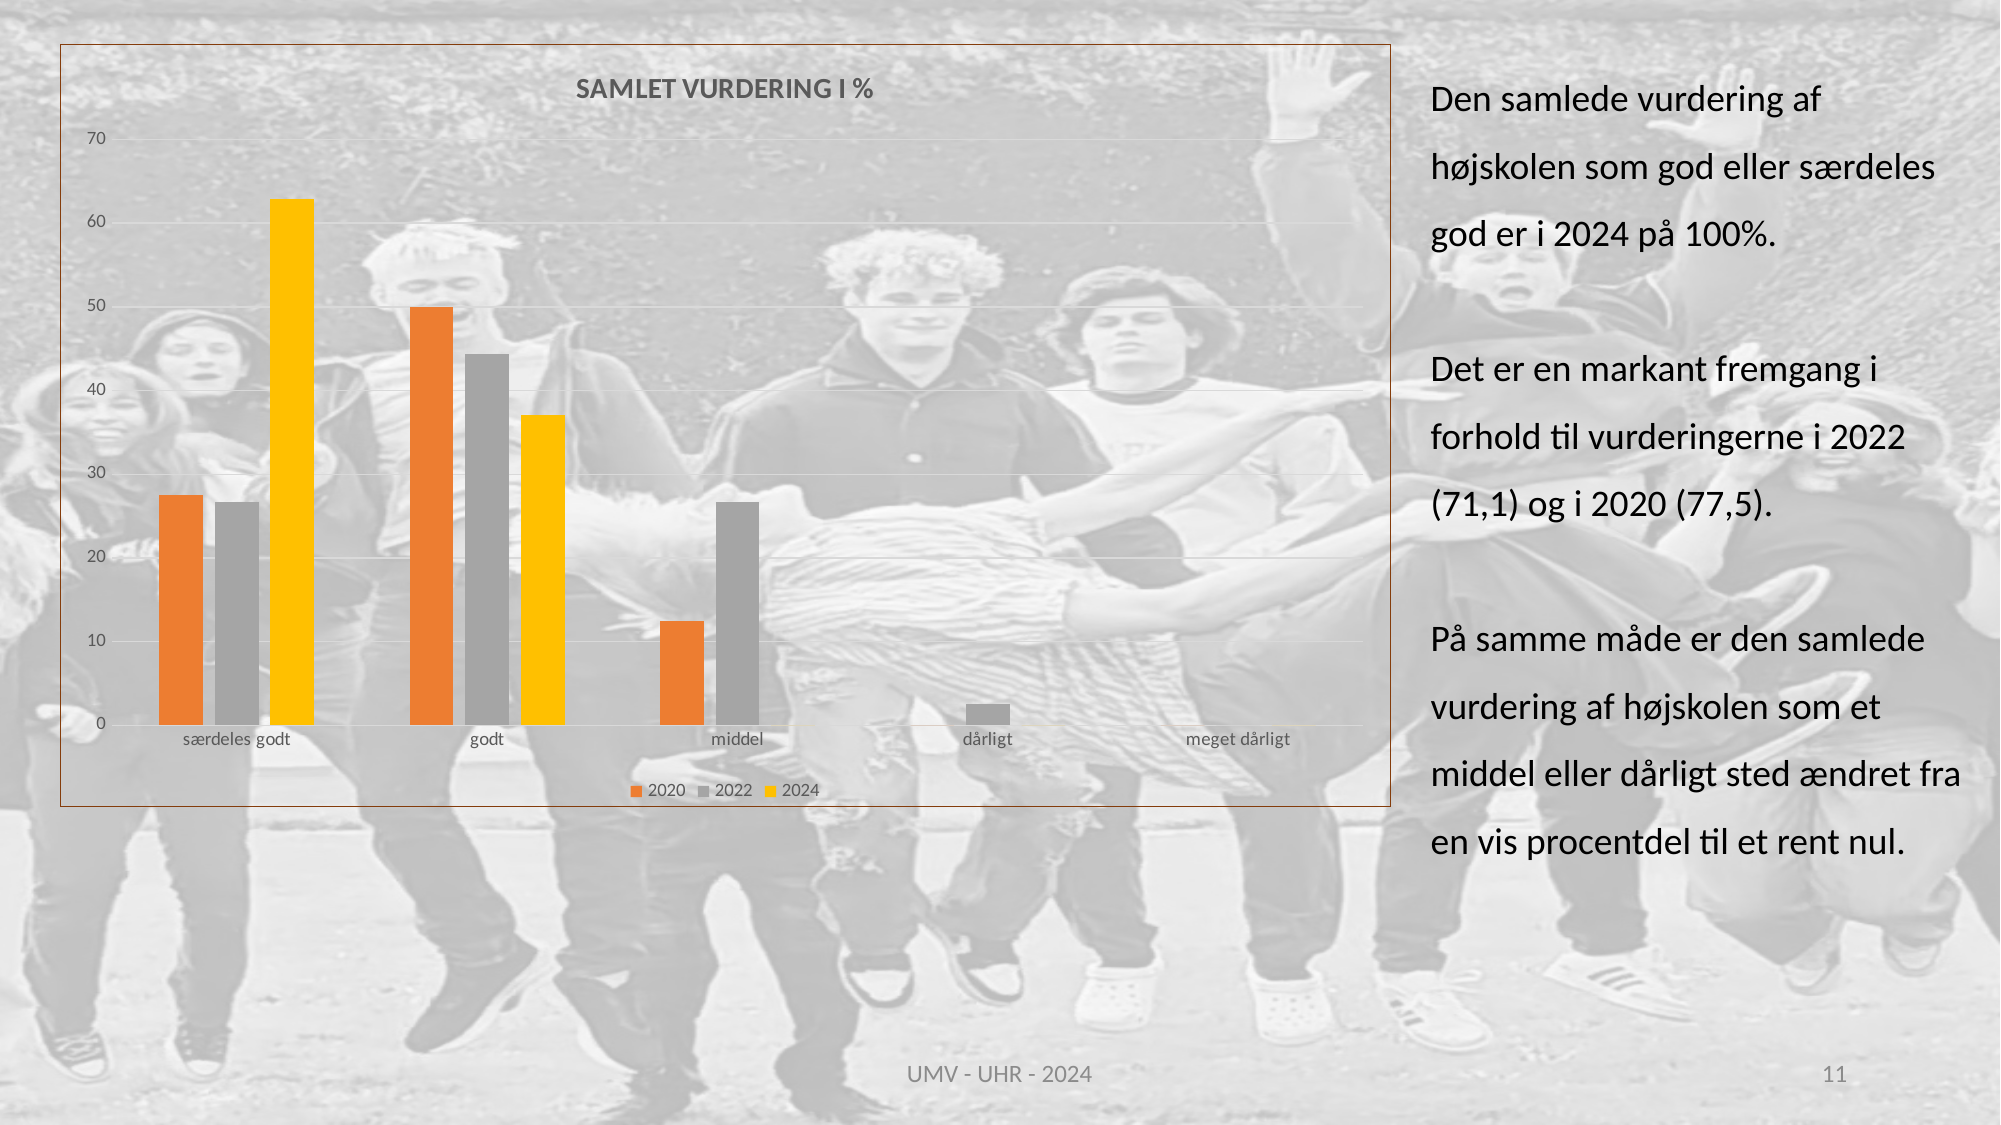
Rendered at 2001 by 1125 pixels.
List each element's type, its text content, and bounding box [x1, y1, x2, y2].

text_box Den samlede vurdering af højskolen som god eller særdeles god er i 2024 på 100%. Det er en markant fremgang i forhold til vurderingerne i 2022 (71,1) og i 2020 (77,5). På samme måde er den samlede vurdering af højskolen som et middel eller dårligt sted ændret fra en vis procentdel til et rent nul. [1415, 44, 1985, 870]
slide_number 12 [1412, 1042, 1863, 1103]
footer UMV - UHR - 2024 [662, 1042, 1338, 1103]
chart [60, 44, 1391, 807]
